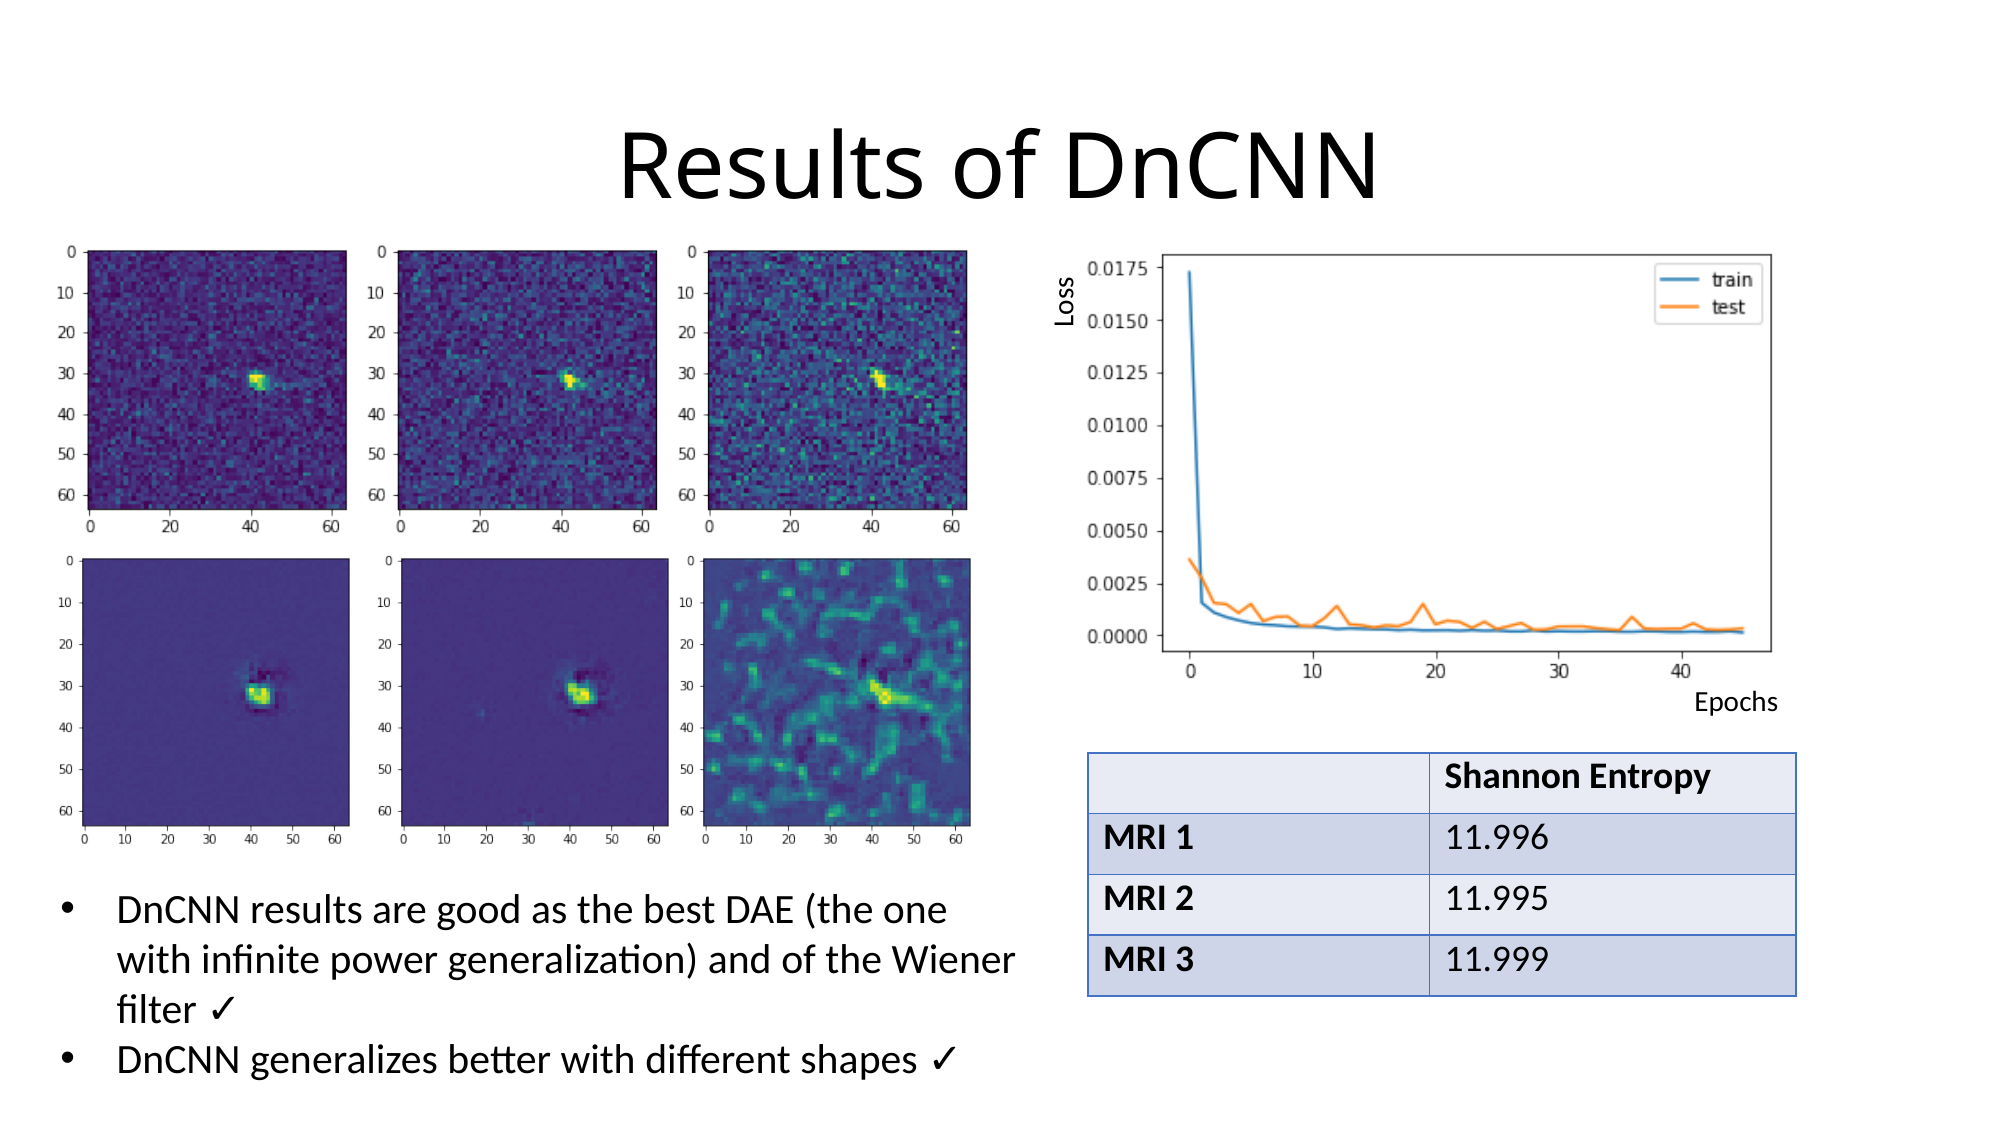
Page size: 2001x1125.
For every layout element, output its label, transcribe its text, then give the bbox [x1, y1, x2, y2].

table_cell MRI 2 [1089, 875, 1429, 934]
table_cell MRI 3 [1089, 936, 1429, 995]
table_header Shannon Entropy [1430, 754, 1795, 813]
table_cell 11.995 [1430, 875, 1795, 934]
title Results of DnCNN [137, 59, 1863, 278]
table_header [1089, 754, 1429, 813]
table_cell 11.996 [1430, 814, 1795, 874]
picture [1073, 236, 1789, 695]
text_box Epochs [1679, 654, 1797, 753]
table_cell MRI 1 [1089, 814, 1429, 874]
table_cell 11.999 [1430, 936, 1795, 995]
text_box Loss [1016, 249, 1073, 343]
picture [45, 233, 982, 855]
text_box DnCNN results are good as the best DAE (the one with infinite power generalization) and of the Wiener filter ✓ DnCNN generalizes better with different shapes ✓ [45, 874, 1046, 1090]
